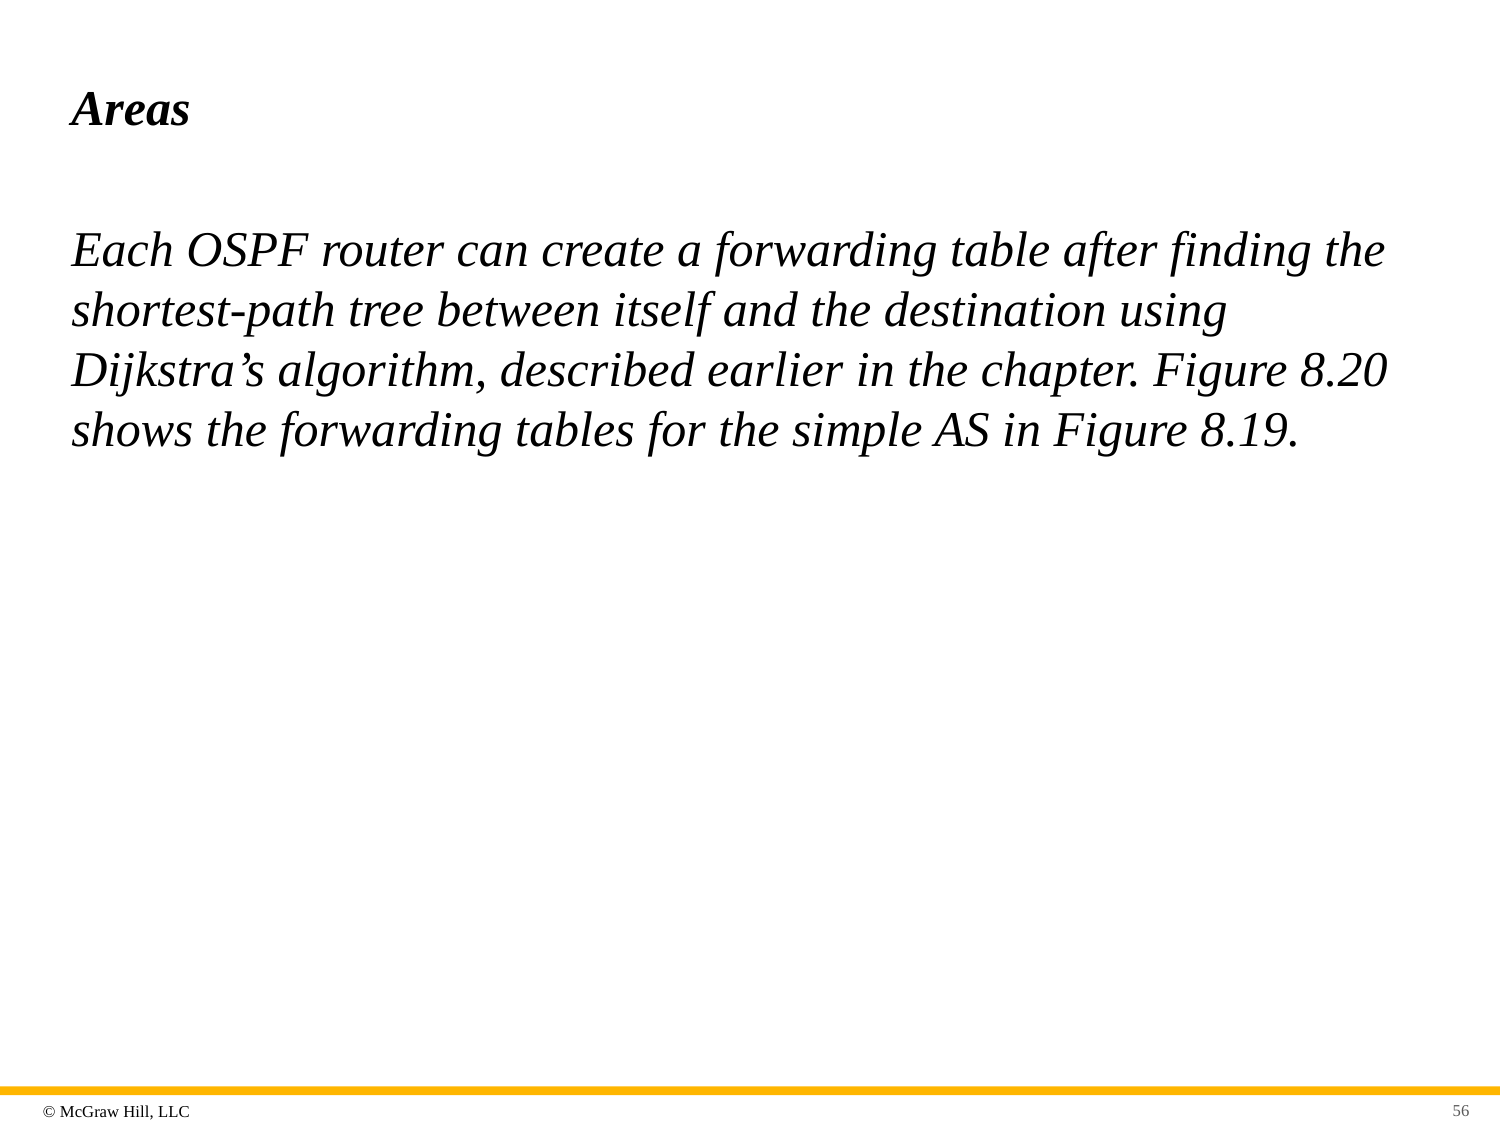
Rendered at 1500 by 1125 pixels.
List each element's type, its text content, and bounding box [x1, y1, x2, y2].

list Each OSPF router can create a forwarding table after finding the shortest-path tree between itself and the destination using Dijkstra’s algorithm, described earlier in the chapter. Figure 8.20 shows the forwarding tables for the simple AS in Figure 8.19. [56, 209, 1444, 1056]
slide_number 56 [1418, 1096, 1477, 1123]
title Areas [56, 50, 1444, 162]
